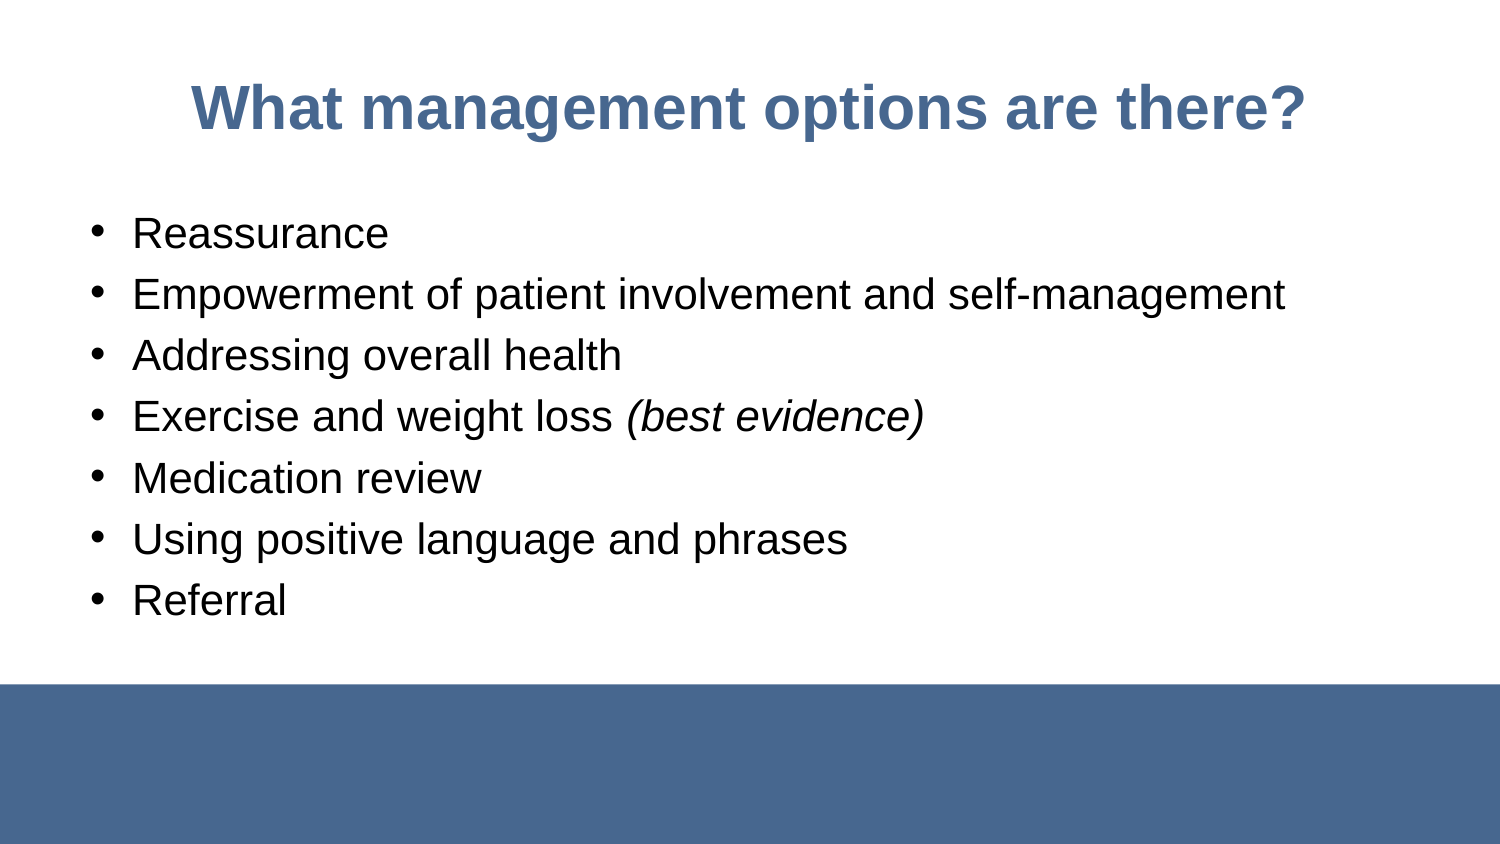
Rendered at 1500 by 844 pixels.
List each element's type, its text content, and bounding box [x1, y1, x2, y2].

list Reassurance Empowerment of patient involvement and self-management Addressing overall health Exercise and weight loss (best evidence) Medication review Using positive language and phrases Referral [75, 196, 1425, 670]
title What management options are there? [75, 33, 1425, 175]
